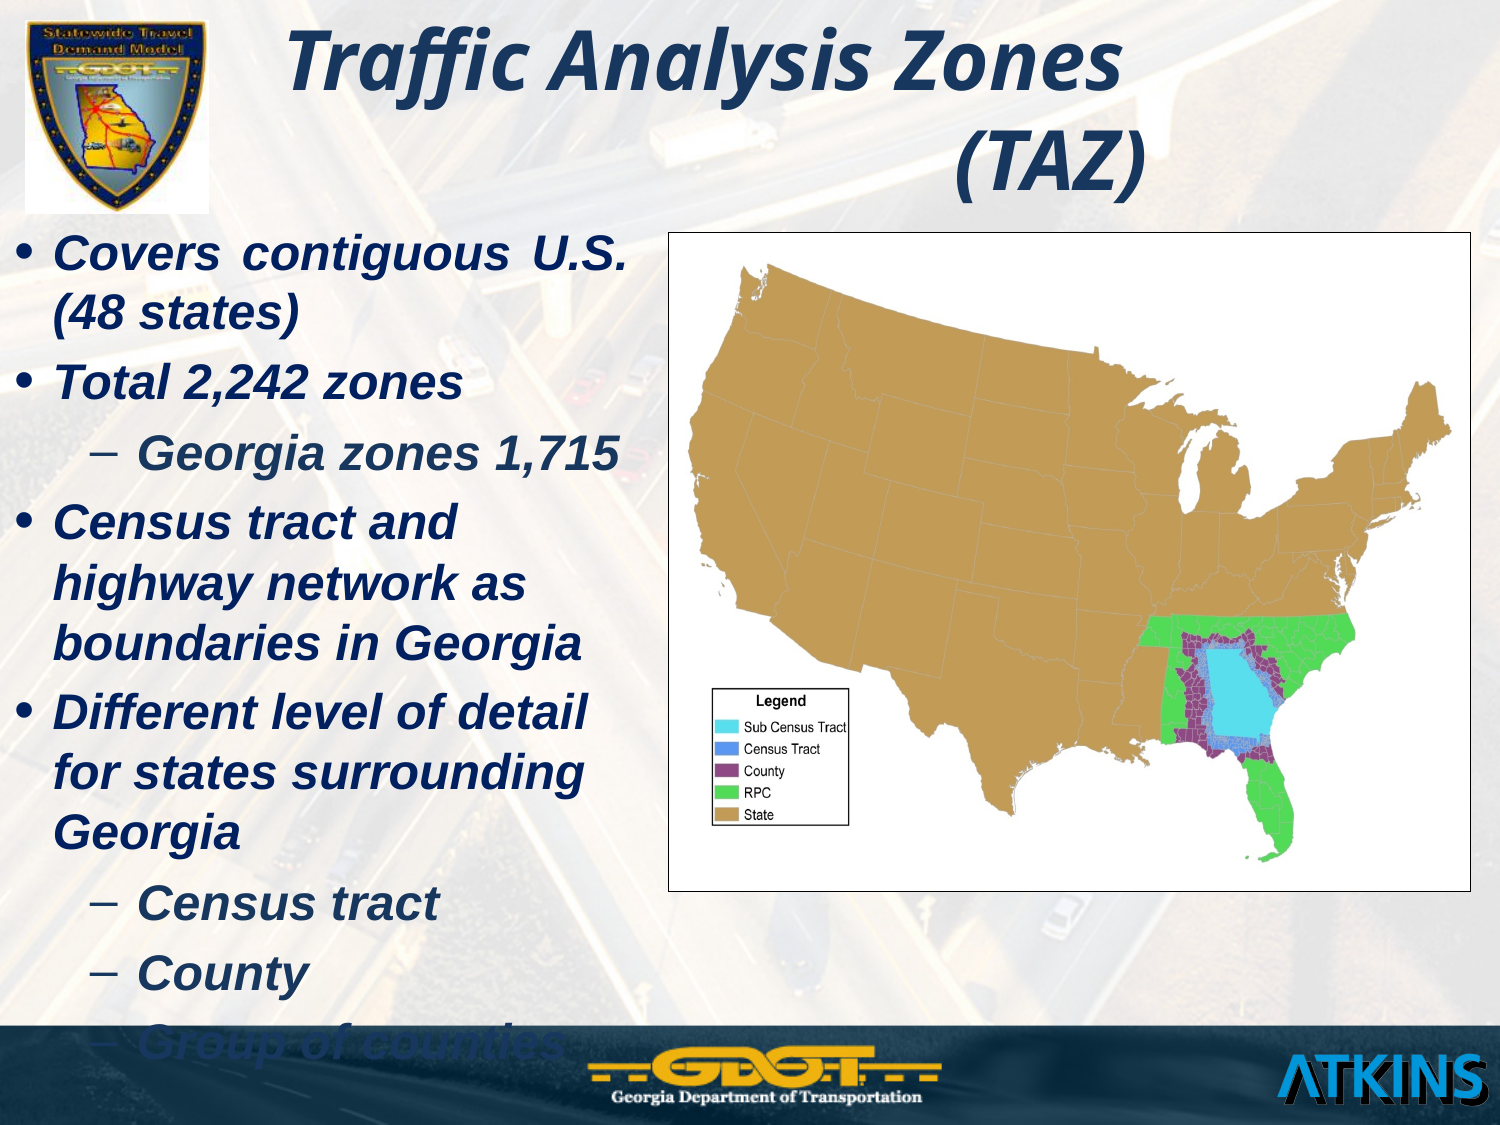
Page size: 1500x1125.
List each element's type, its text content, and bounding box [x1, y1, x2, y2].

text_box Traffic Analysis Zones (TAZ) [234, 0, 1163, 215]
text_box Covers contiguous U.S. (48 states) Total 2,242 zones Georgia zones 1,715 Census tract and highway network as boundaries in Georgia Different level of detail for states surrounding Georgia Census tract County Group of counties [0, 212, 644, 1125]
picture [0, 0, 234, 212]
picture [644, 0, 1500, 1125]
